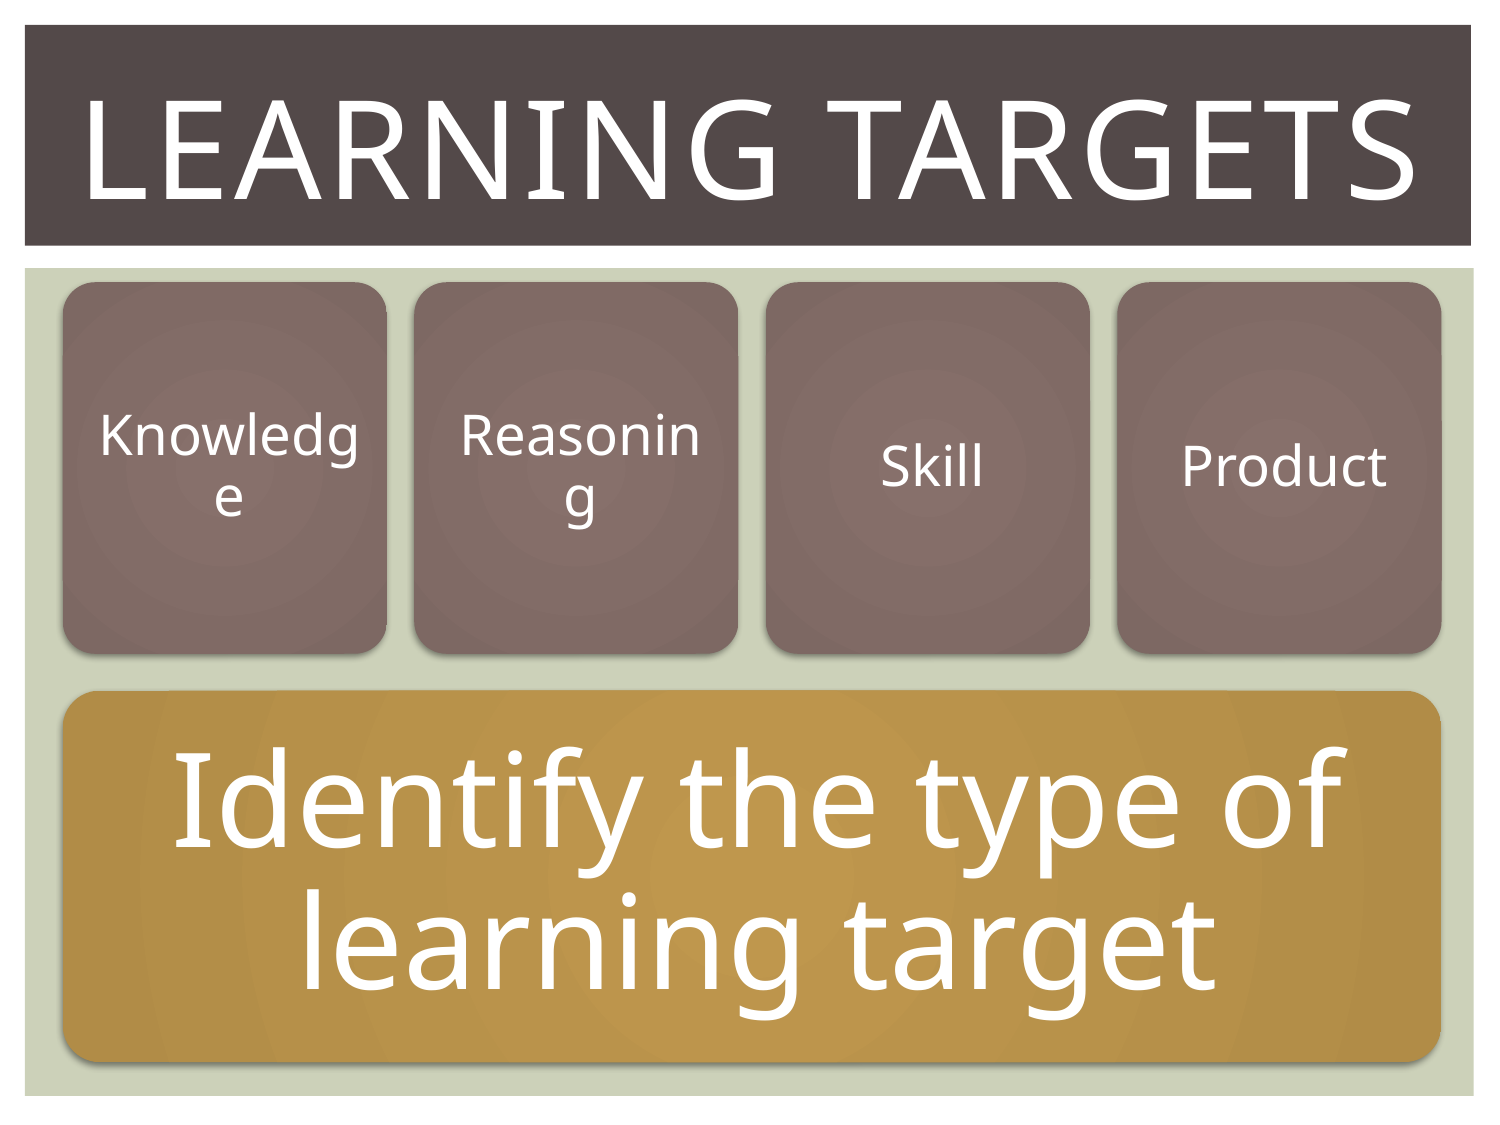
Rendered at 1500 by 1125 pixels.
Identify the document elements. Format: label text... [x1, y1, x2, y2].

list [62, 281, 1442, 1063]
title Learning Targets [62, 58, 1438, 232]
